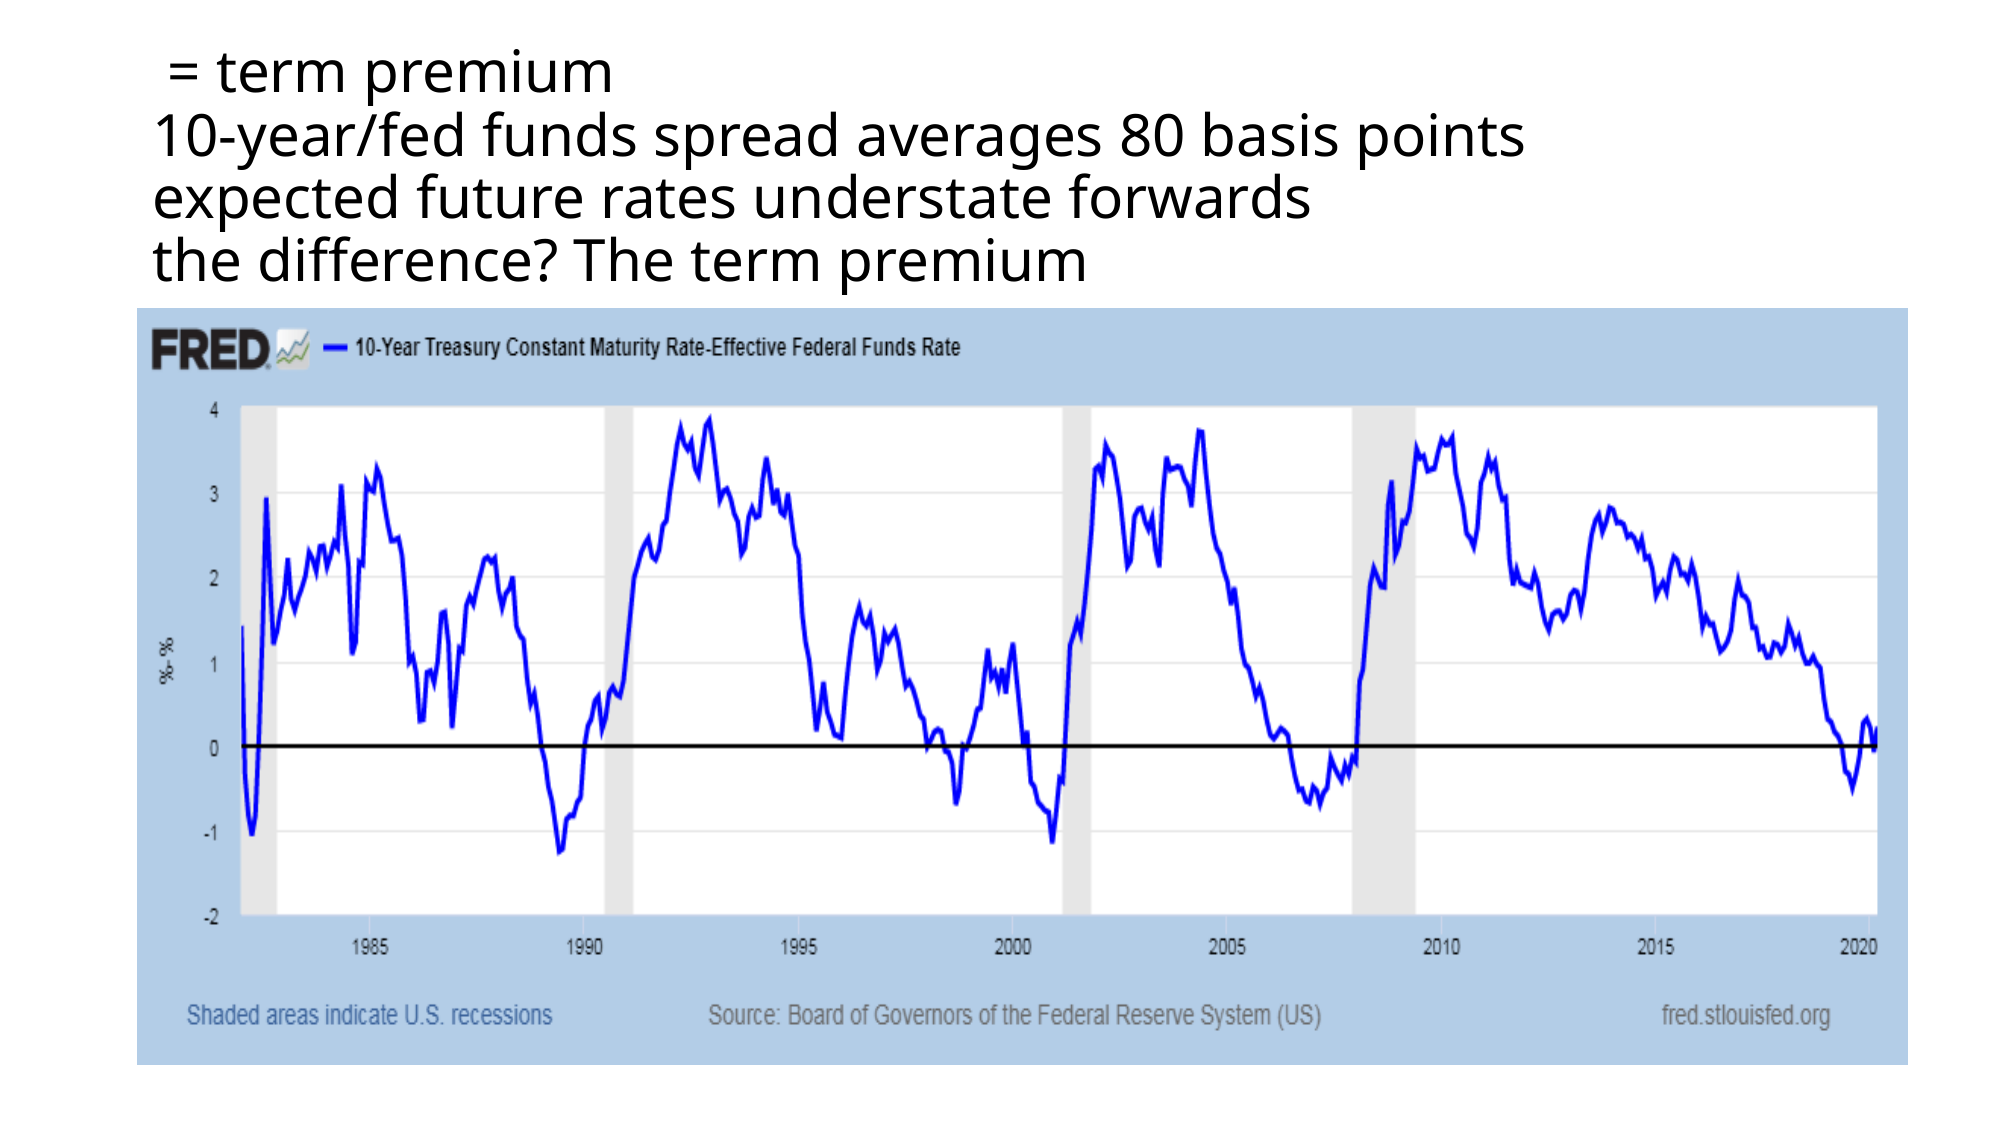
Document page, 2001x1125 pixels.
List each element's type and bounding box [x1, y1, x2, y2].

list [137, 308, 1908, 1065]
